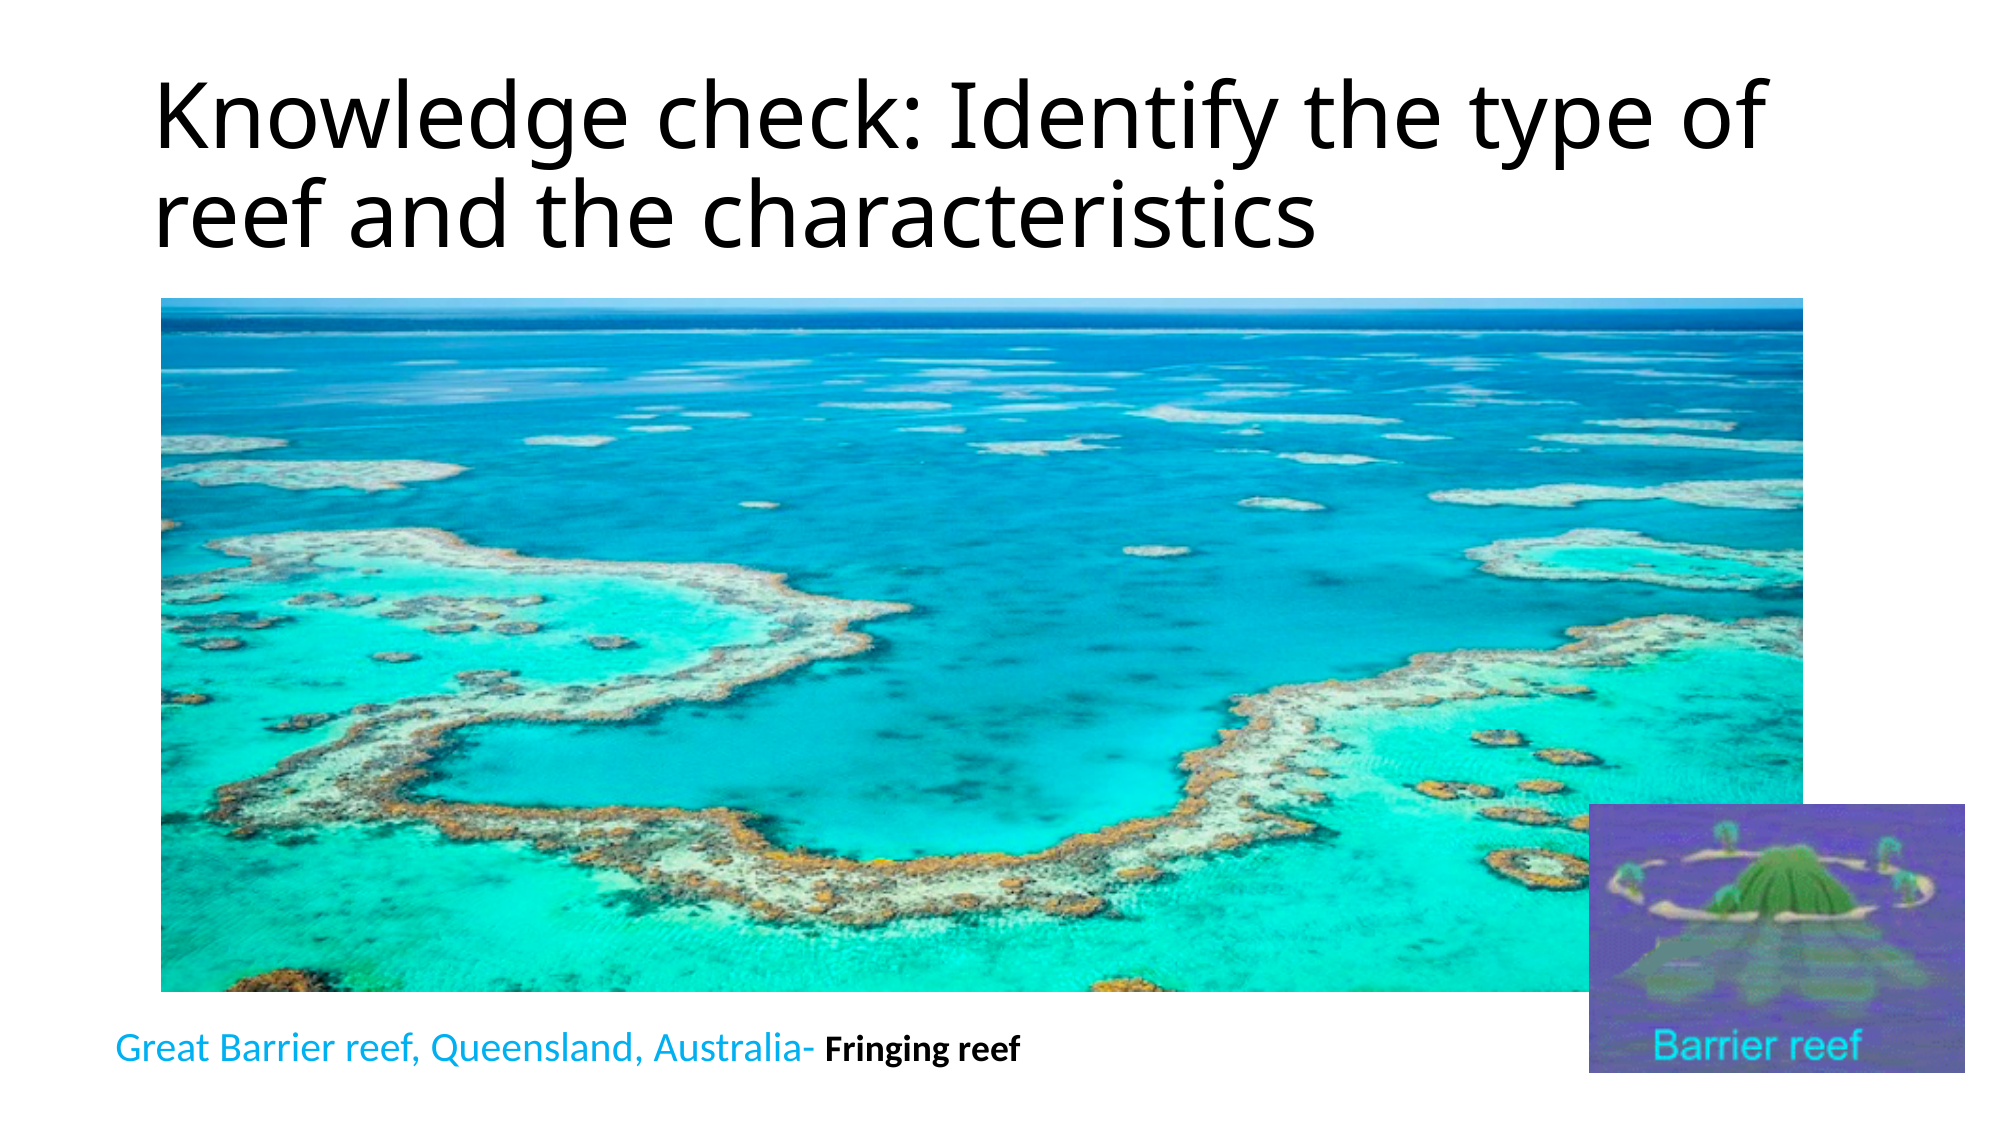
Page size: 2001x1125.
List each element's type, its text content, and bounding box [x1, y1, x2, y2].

text_box Great Barrier reef, Queensland, Australia- Fringing reef [100, 1012, 1055, 1078]
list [161, 298, 1803, 992]
picture [1589, 804, 1965, 1074]
title Knowledge check: Identify the type of reef and the characteristics [137, 59, 1863, 278]
